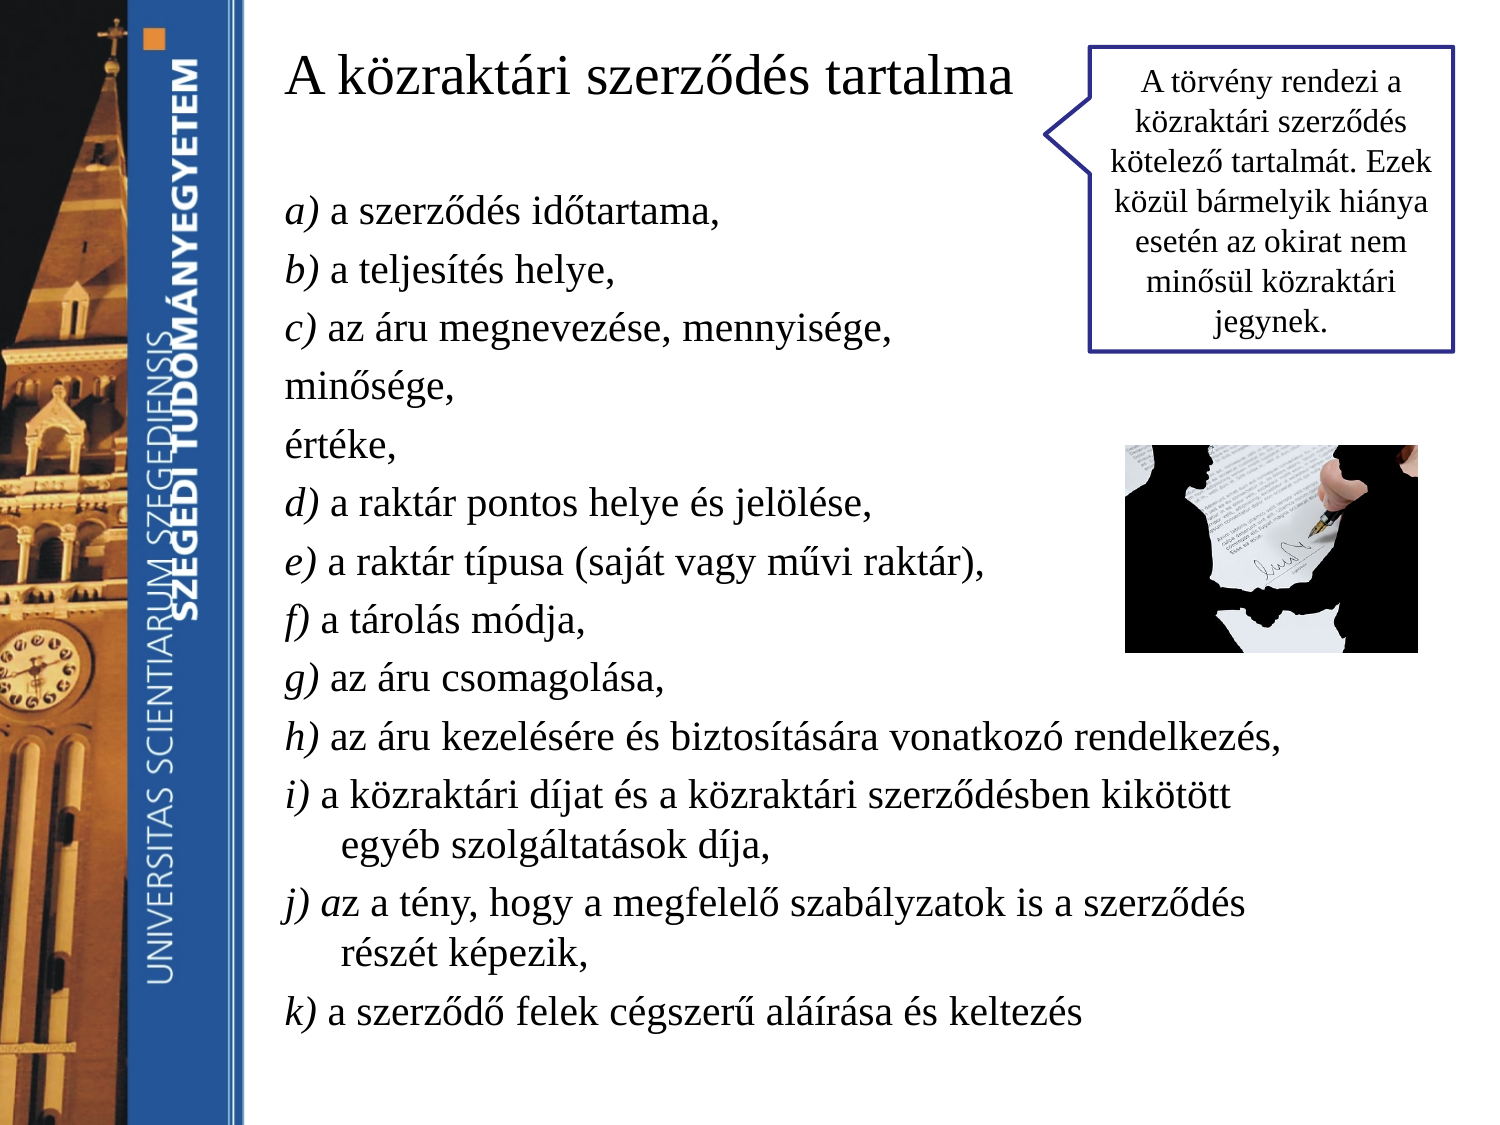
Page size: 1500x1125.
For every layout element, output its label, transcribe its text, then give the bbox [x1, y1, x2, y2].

title A közraktári szerződés tartalma [257, 0, 1044, 143]
picture [0, 0, 1500, 1125]
list a) a szerződés időtartama, b) a teljesítés helye, c) az áru megnevezése, mennyisége, minősége, értéke, d) a raktár pontos helye és jelölése, e) a raktár típusa (saját vagy művi raktár), f) a tárolás módja, g) az áru csomagolása, h) az áru kezelésére és biztosítására vonatkozó rendelkezés, i) a közraktári díjat és a közraktári szerződésben kikötött egyéb szolgáltatások díja, j) az a tény, hogy a megfelelő szabályzatok is a szerződés részét képezik, k) a szerződő felek cégszerű aláírása és keltezés [269, 175, 1302, 1032]
text_box A törvény rendezi a közraktári szerződés kötelező tartalmát. Ezek közül bármelyik hiánya esetén az okirat nem minősül közraktári jegynek. [1042, 44, 1456, 354]
